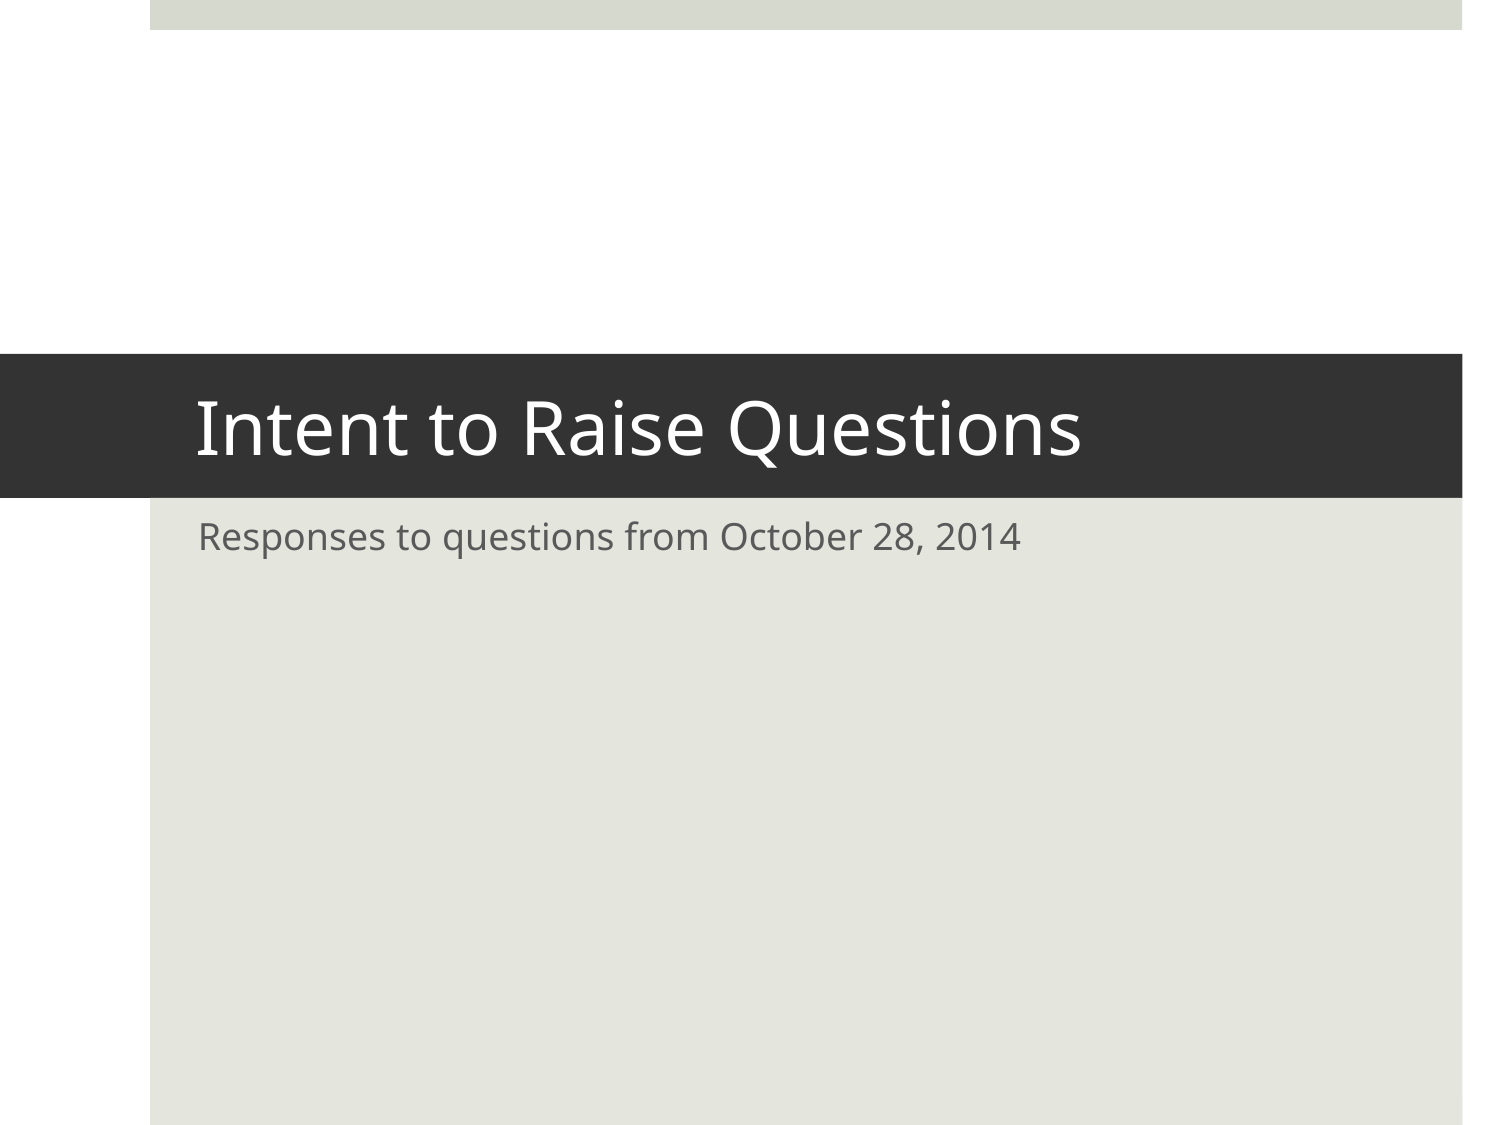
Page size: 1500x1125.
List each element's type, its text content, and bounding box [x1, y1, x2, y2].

subtitle Responses to questions from October 28, 2014 [150, 497, 1463, 1125]
title Intent to Raise Questions [0, 353, 1463, 498]
